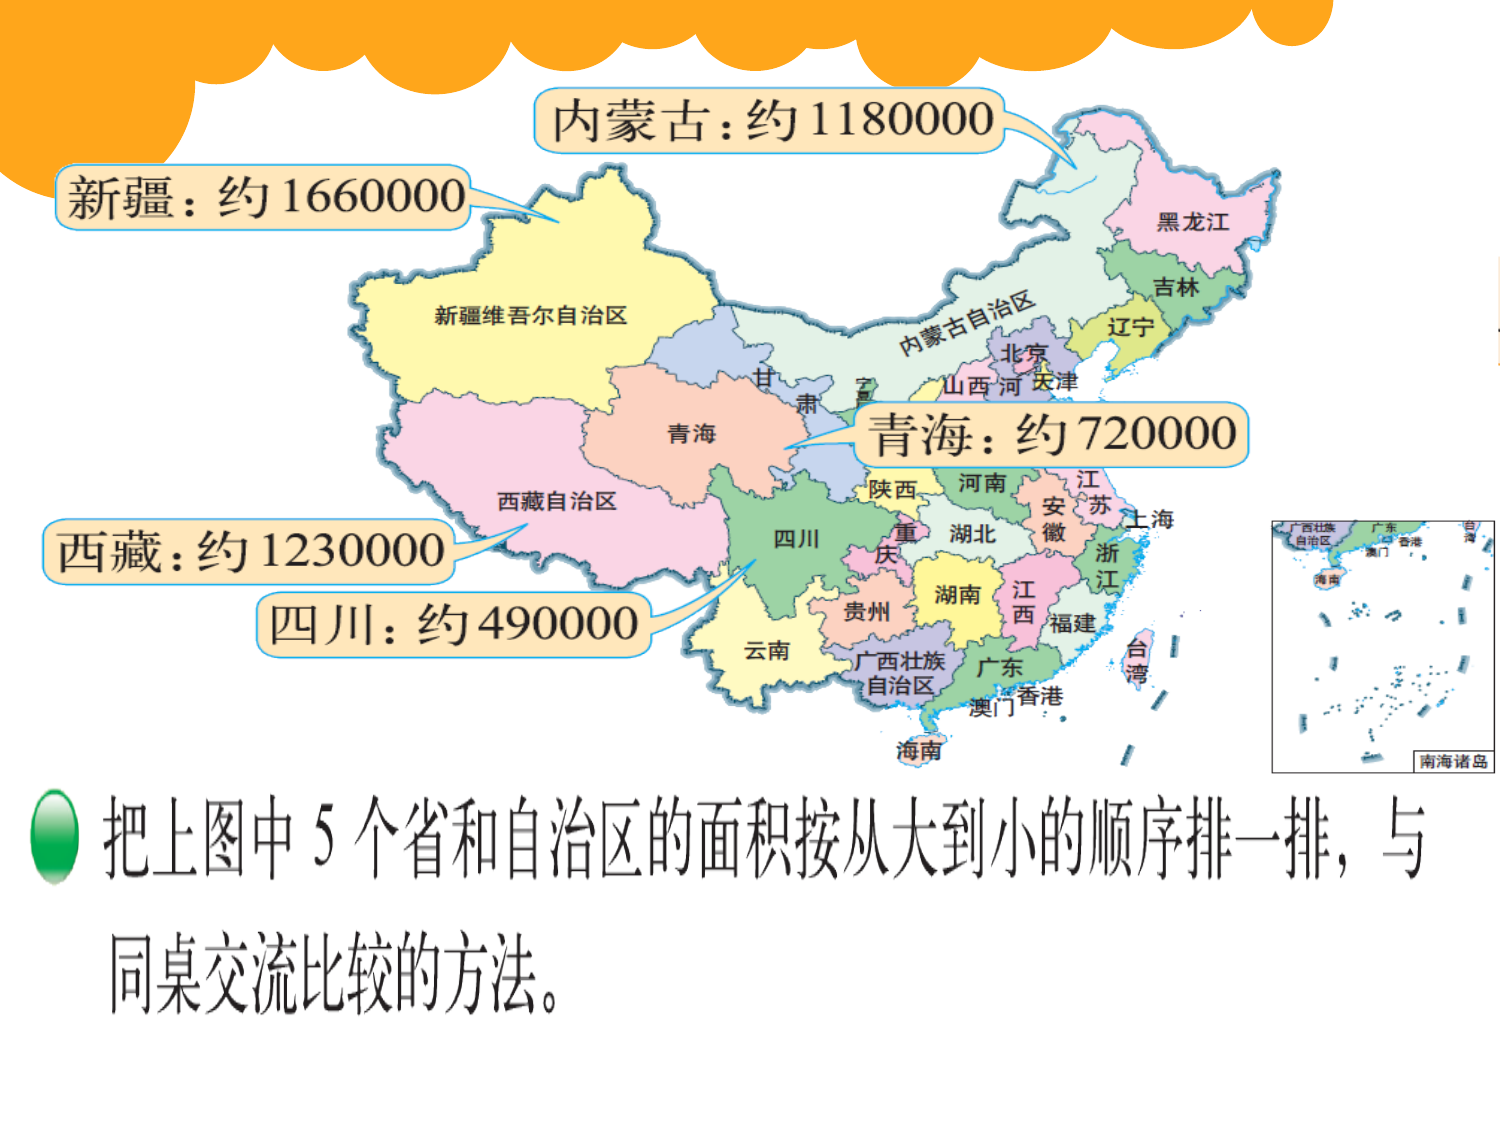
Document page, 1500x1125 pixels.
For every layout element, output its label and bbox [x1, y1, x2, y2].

text_box [0, 0, 1334, 201]
picture [16, 70, 1500, 1024]
